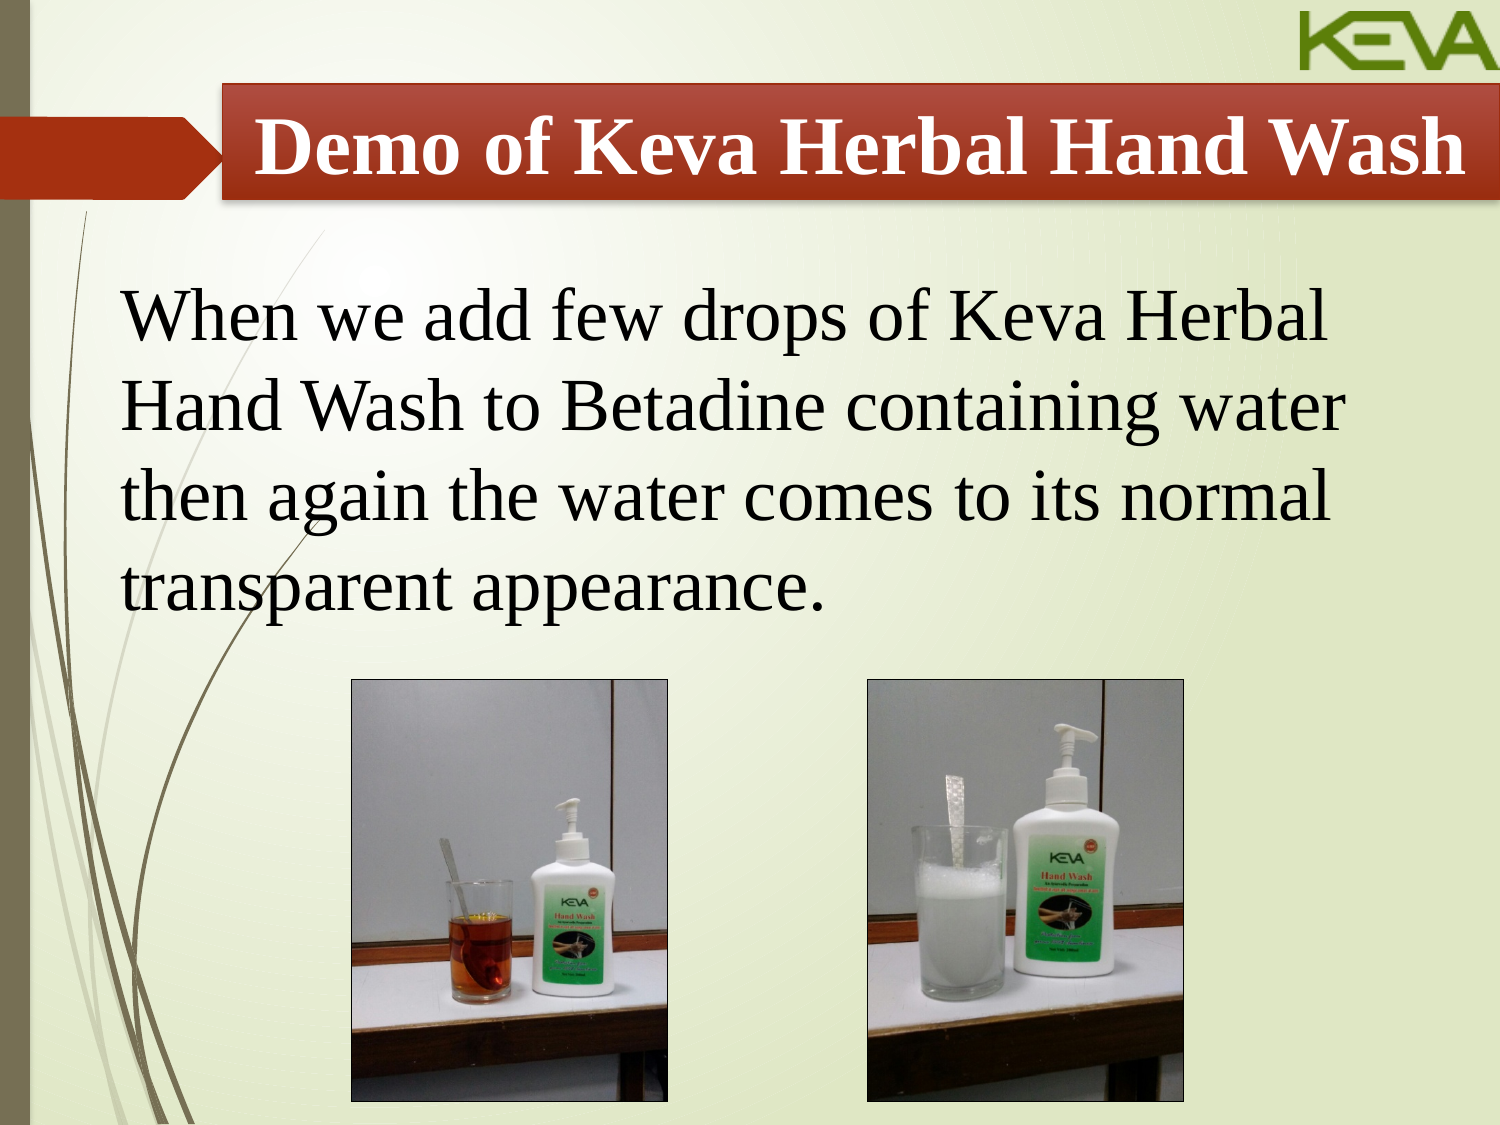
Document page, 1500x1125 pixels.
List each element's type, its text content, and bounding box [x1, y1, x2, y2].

picture [866, 679, 1184, 1102]
picture [351, 679, 669, 1102]
text_box When we add few drops of Keva Herbal Hand Wash to Betadine containing water then again the water comes to its normal transparent appearance. [105, 257, 1477, 680]
picture [1299, 11, 1500, 71]
text_box Demo of Keva Herbal Hand Wash [222, 83, 1500, 200]
